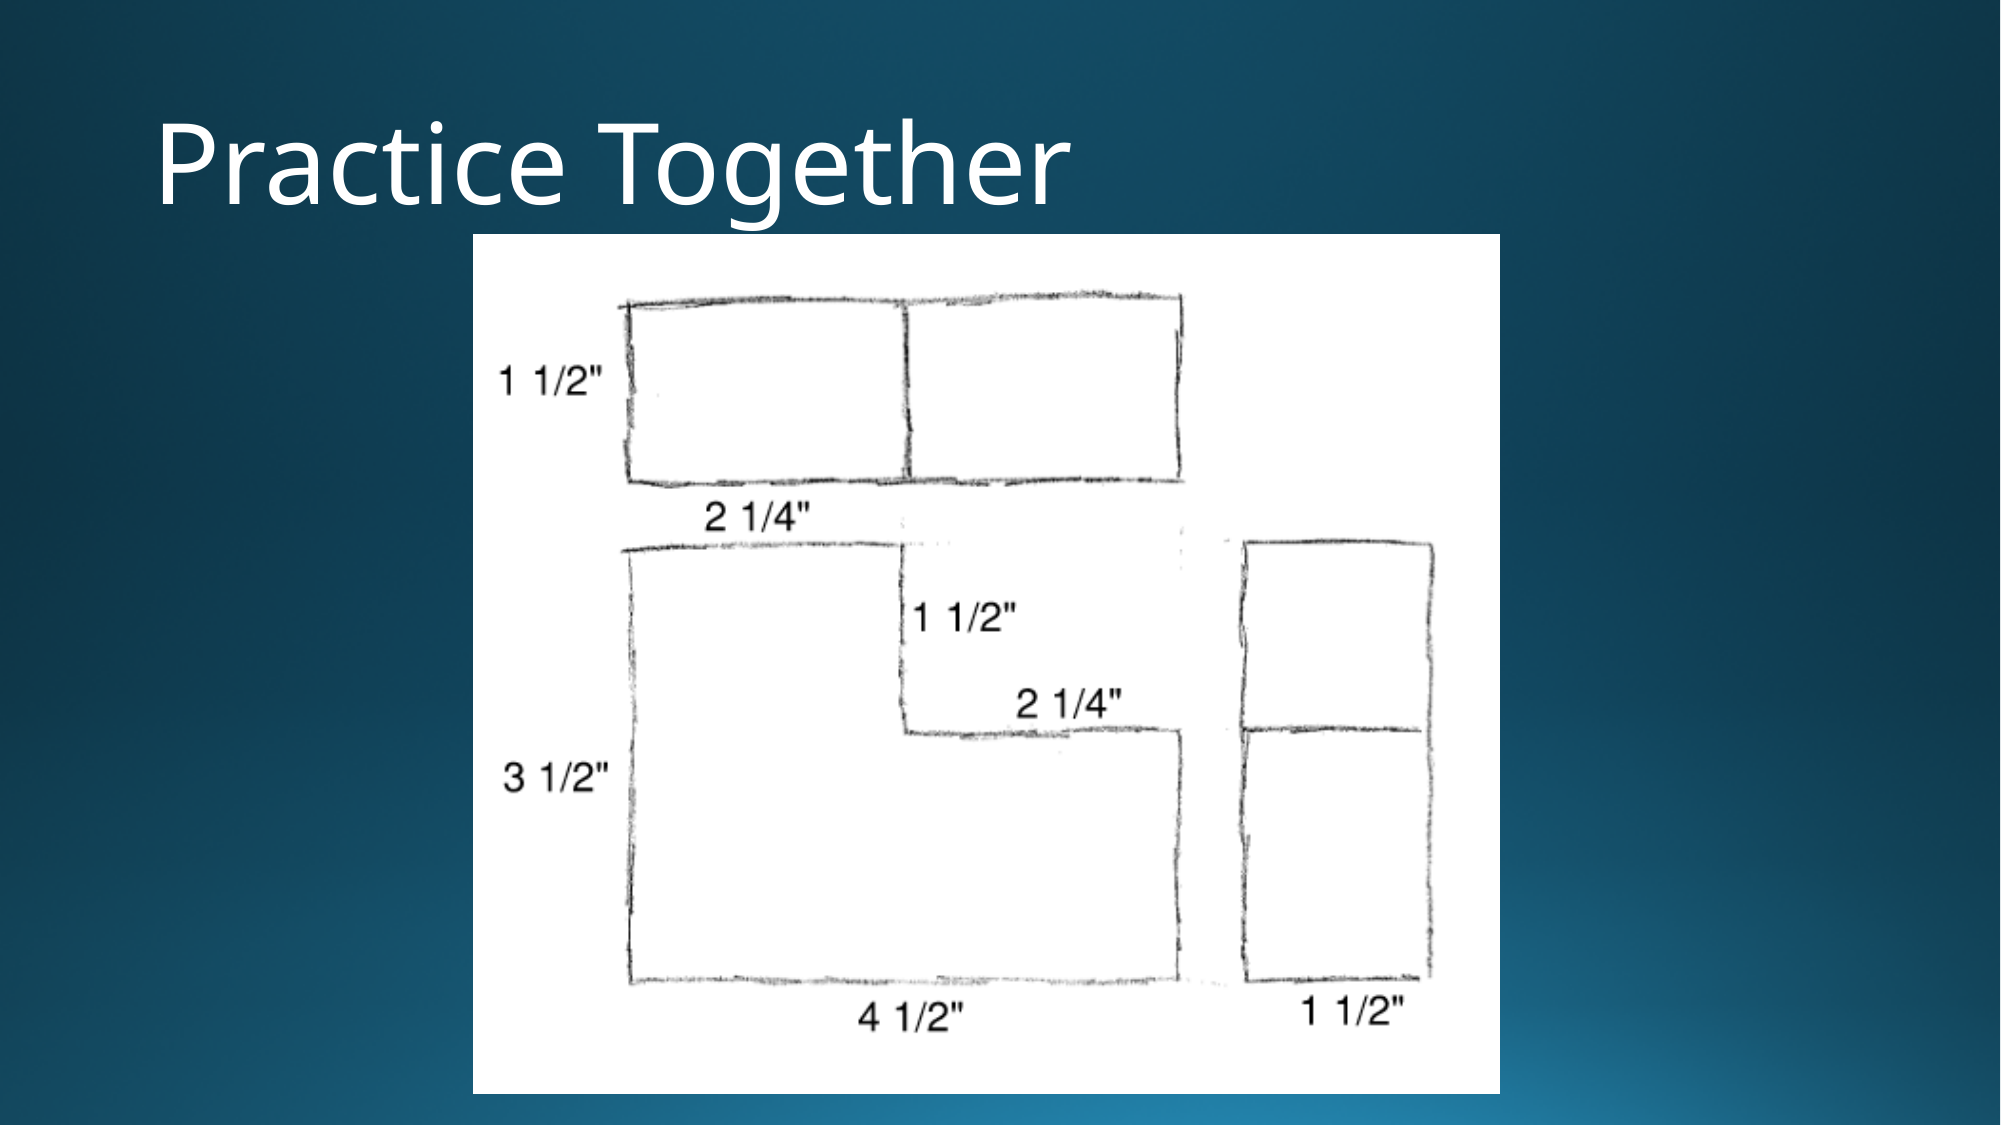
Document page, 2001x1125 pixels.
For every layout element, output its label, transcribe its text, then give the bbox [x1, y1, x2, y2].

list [473, 234, 1500, 1094]
title Practice Together [137, 59, 1863, 278]
picture [0, 0, 2001, 1125]
